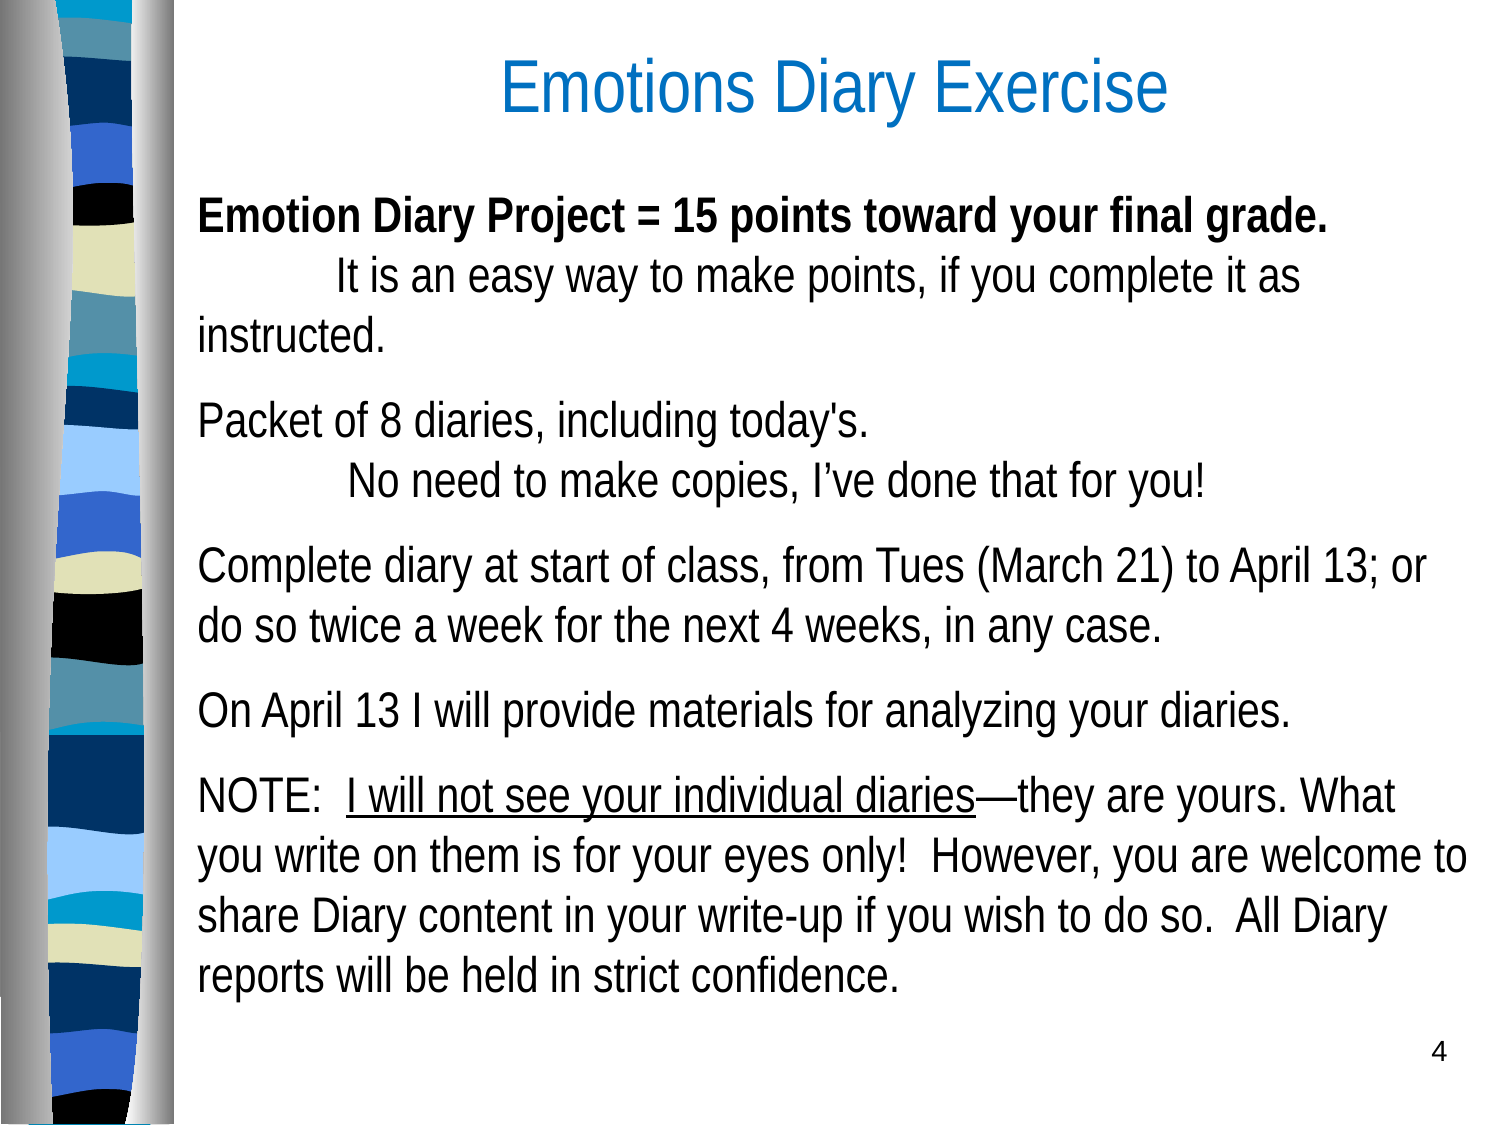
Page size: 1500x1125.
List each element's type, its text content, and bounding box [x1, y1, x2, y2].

slide_number 4 [1149, 1025, 1463, 1100]
text_box Emotions Diary Exercise [253, 30, 1417, 135]
text_box Emotion Diary Project = 15 points toward your final grade. It is an easy way to make points, if you complete it as instructed. Packet of 8 diaries, including today's. No need to make copies, I’ve done that for you! Complete diary at start of class, from Tues (March 21) to April 13; or do so twice a week for the next 4 weeks, in any case. On April 13 I will provide materials for analyzing your diaries. NOTE: I will not see your individual diaries—they are yours. What you write on them is for your eyes only! However, you are welcome to share Diary content in your write-up if you wish to do so. All Diary reports will be held in strict confidence. [182, 174, 1488, 1095]
